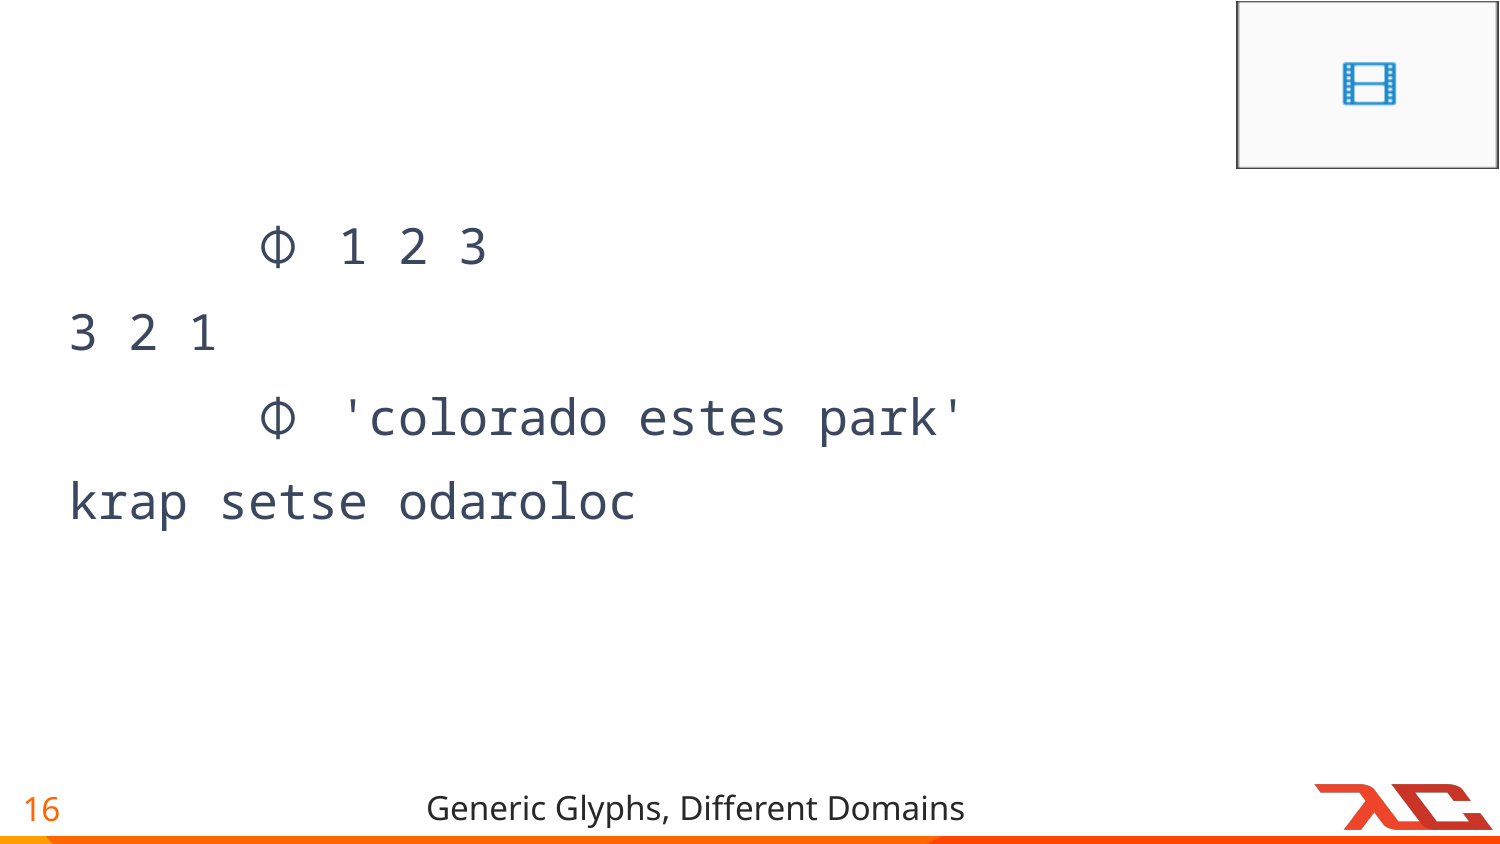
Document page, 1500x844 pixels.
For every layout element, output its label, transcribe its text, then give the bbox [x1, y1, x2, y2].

list ⌽ 1 2 3 3 2 1 ⌽ 'colorado estes park' krap setse odaroloc [53, 207, 1053, 740]
picture [0, 836, 1500, 844]
picture [1314, 784, 1493, 830]
